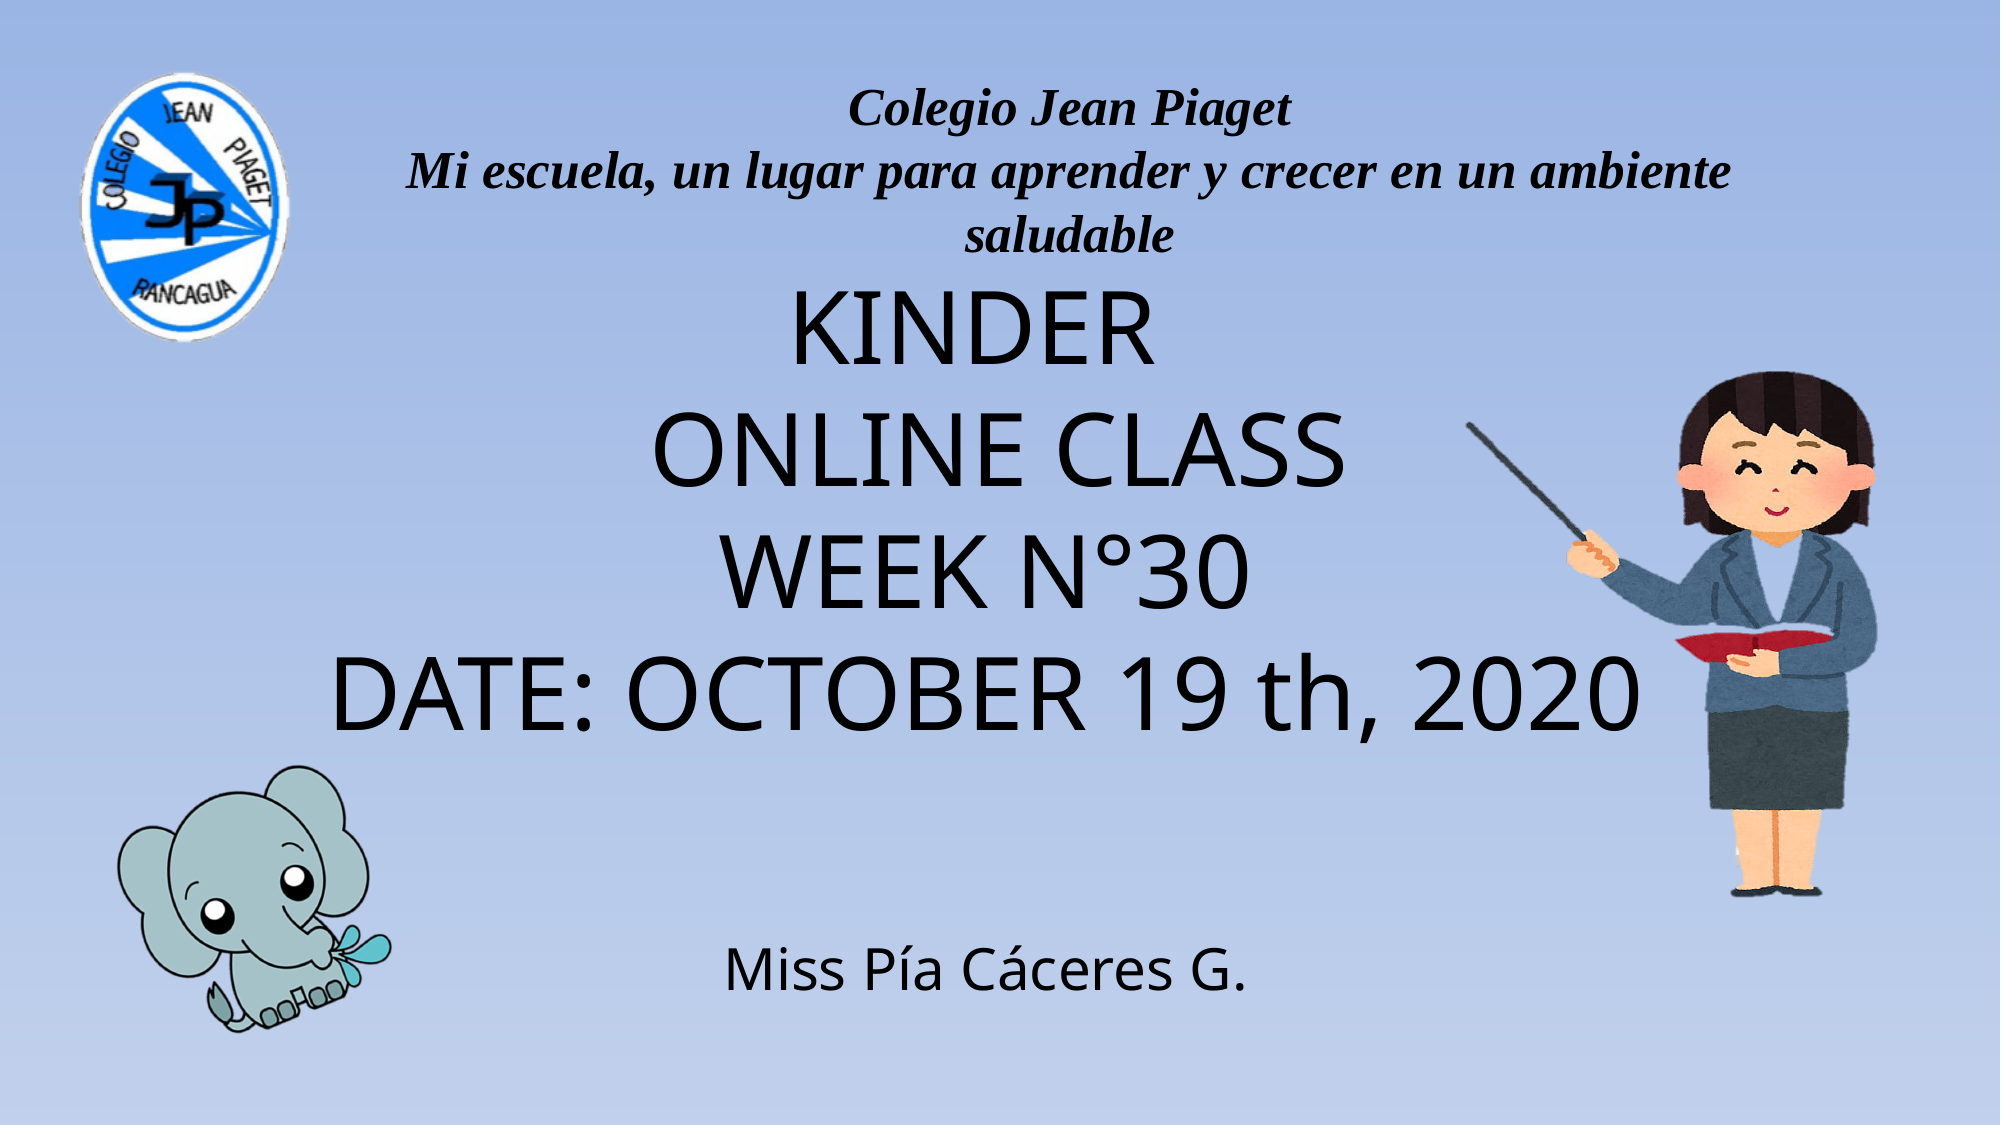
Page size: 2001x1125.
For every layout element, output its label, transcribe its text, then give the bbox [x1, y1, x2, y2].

picture [30, 69, 350, 346]
picture [84, 728, 434, 1093]
subtitle Colegio Jean Piaget Mi escuela, un lugar para aprender y crecer en un ambiente saludable [320, 0, 1821, 272]
picture [1350, 346, 2000, 924]
text_box Miss Pía Cáceres G. [708, 924, 1590, 1010]
title KINDER ONLINE CLASS WEEK N°30 DATE: OCTOBER 19 th, 2020 [235, 272, 1736, 759]
